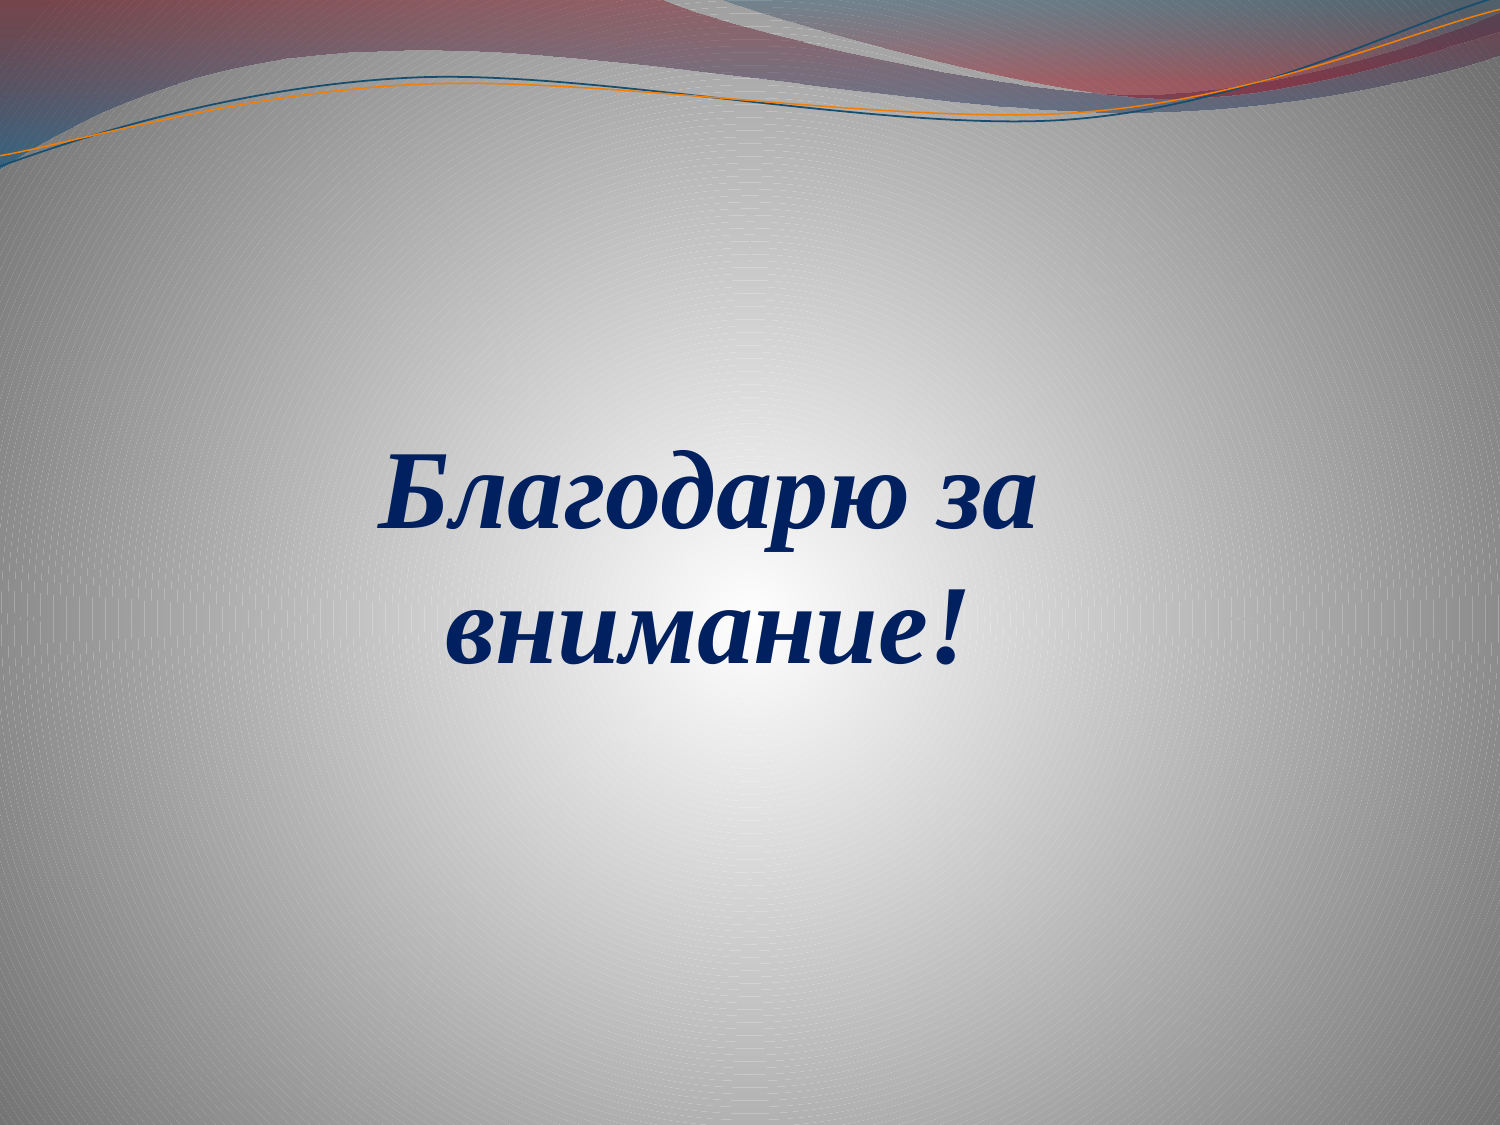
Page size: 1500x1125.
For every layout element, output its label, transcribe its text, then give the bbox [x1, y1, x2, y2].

text_box Благодарю за внимание! [117, 408, 1301, 694]
